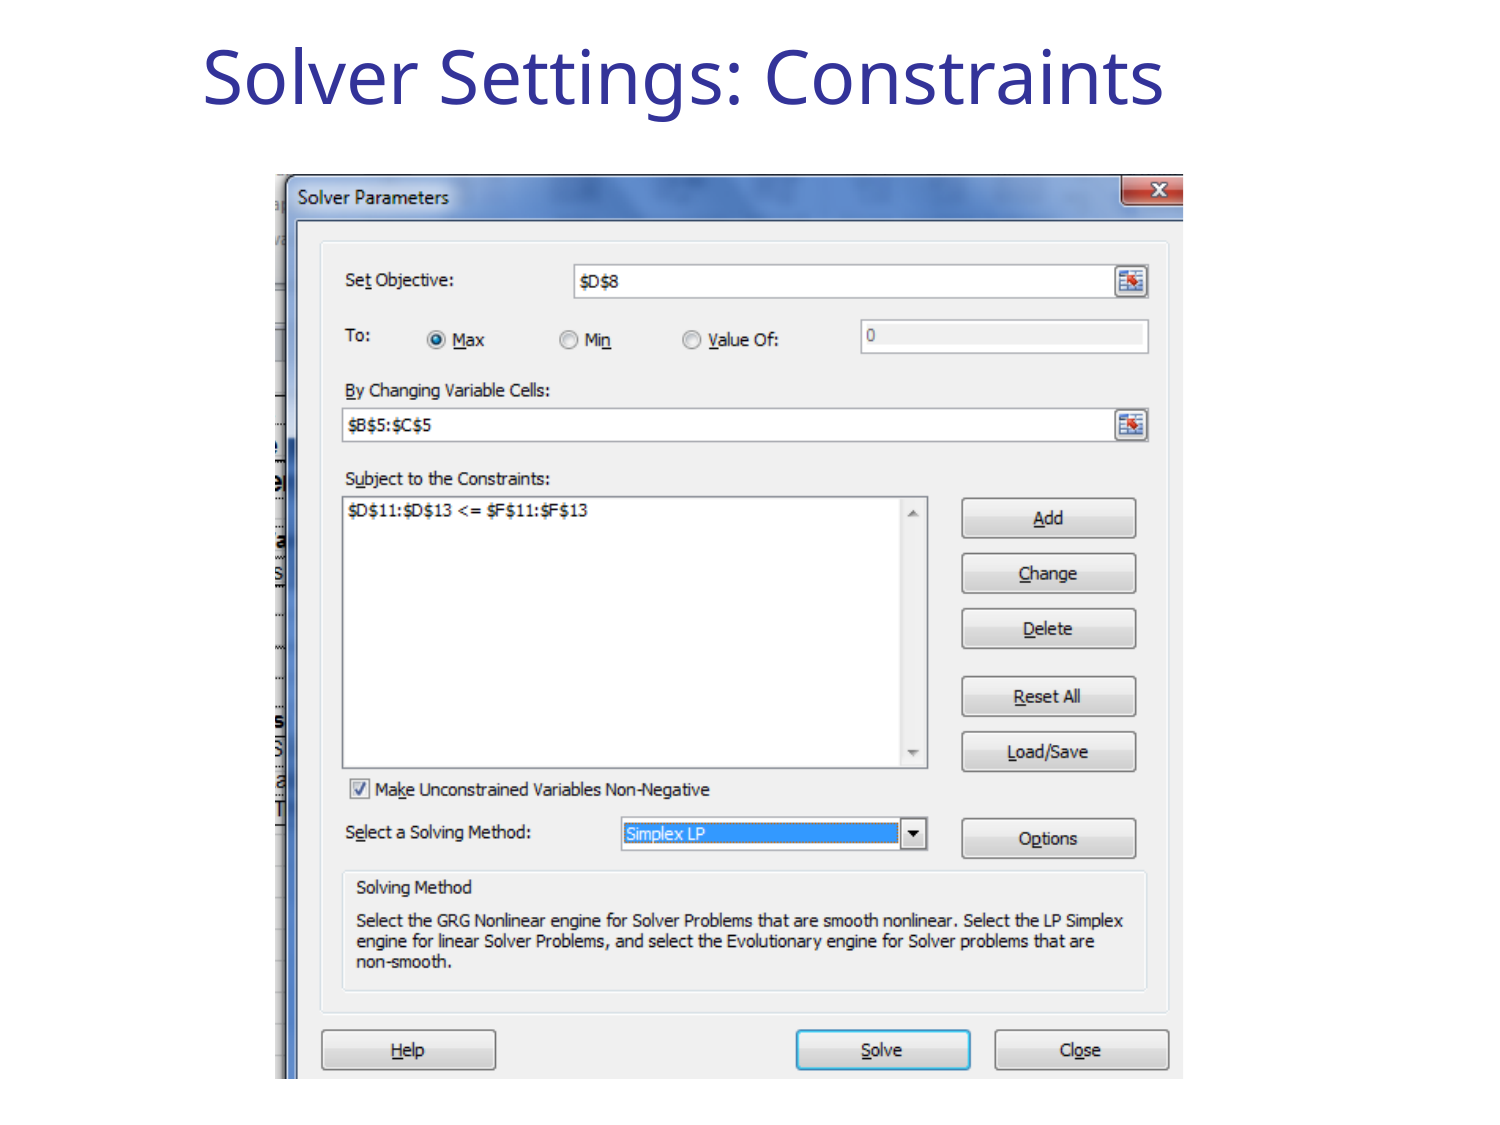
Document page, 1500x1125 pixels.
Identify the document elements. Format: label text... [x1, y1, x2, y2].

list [274, 174, 1184, 1079]
title Solver Settings: Constraints [187, 0, 1466, 128]
